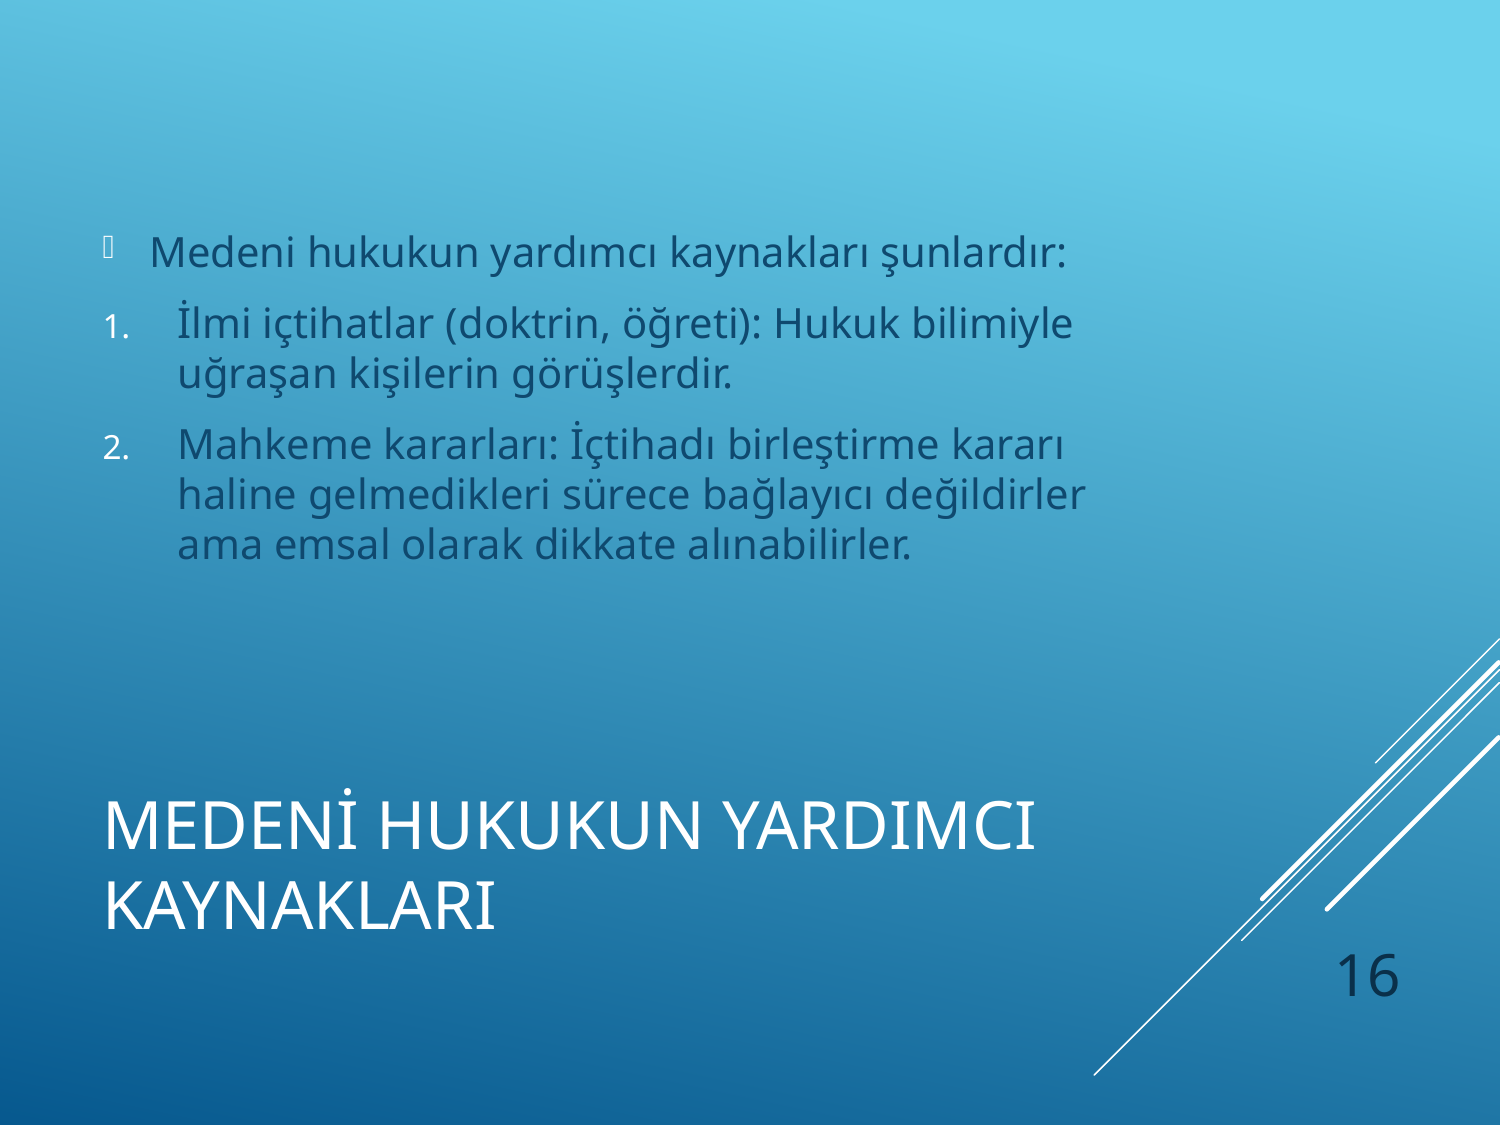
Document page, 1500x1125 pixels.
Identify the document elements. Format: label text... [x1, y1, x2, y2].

slide_number 16 [1275, 915, 1416, 1025]
title MEDENİ HUKUKUN YARDIMCI KAYNAKLARI [87, 737, 1163, 988]
list Medeni hukukun yardımcı kaynakları şunlardır: İlmi içtihatlar (doktrin, öğreti): Hukuk bilimiyle uğraşan kişilerin görüşlerdir. Mahkeme kararları: İçtihadı birleştirme kararı haline gelmedikleri sürece bağlayıcı değildirler ama emsal olarak dikkate alınabilirler. [87, 87, 1163, 706]
